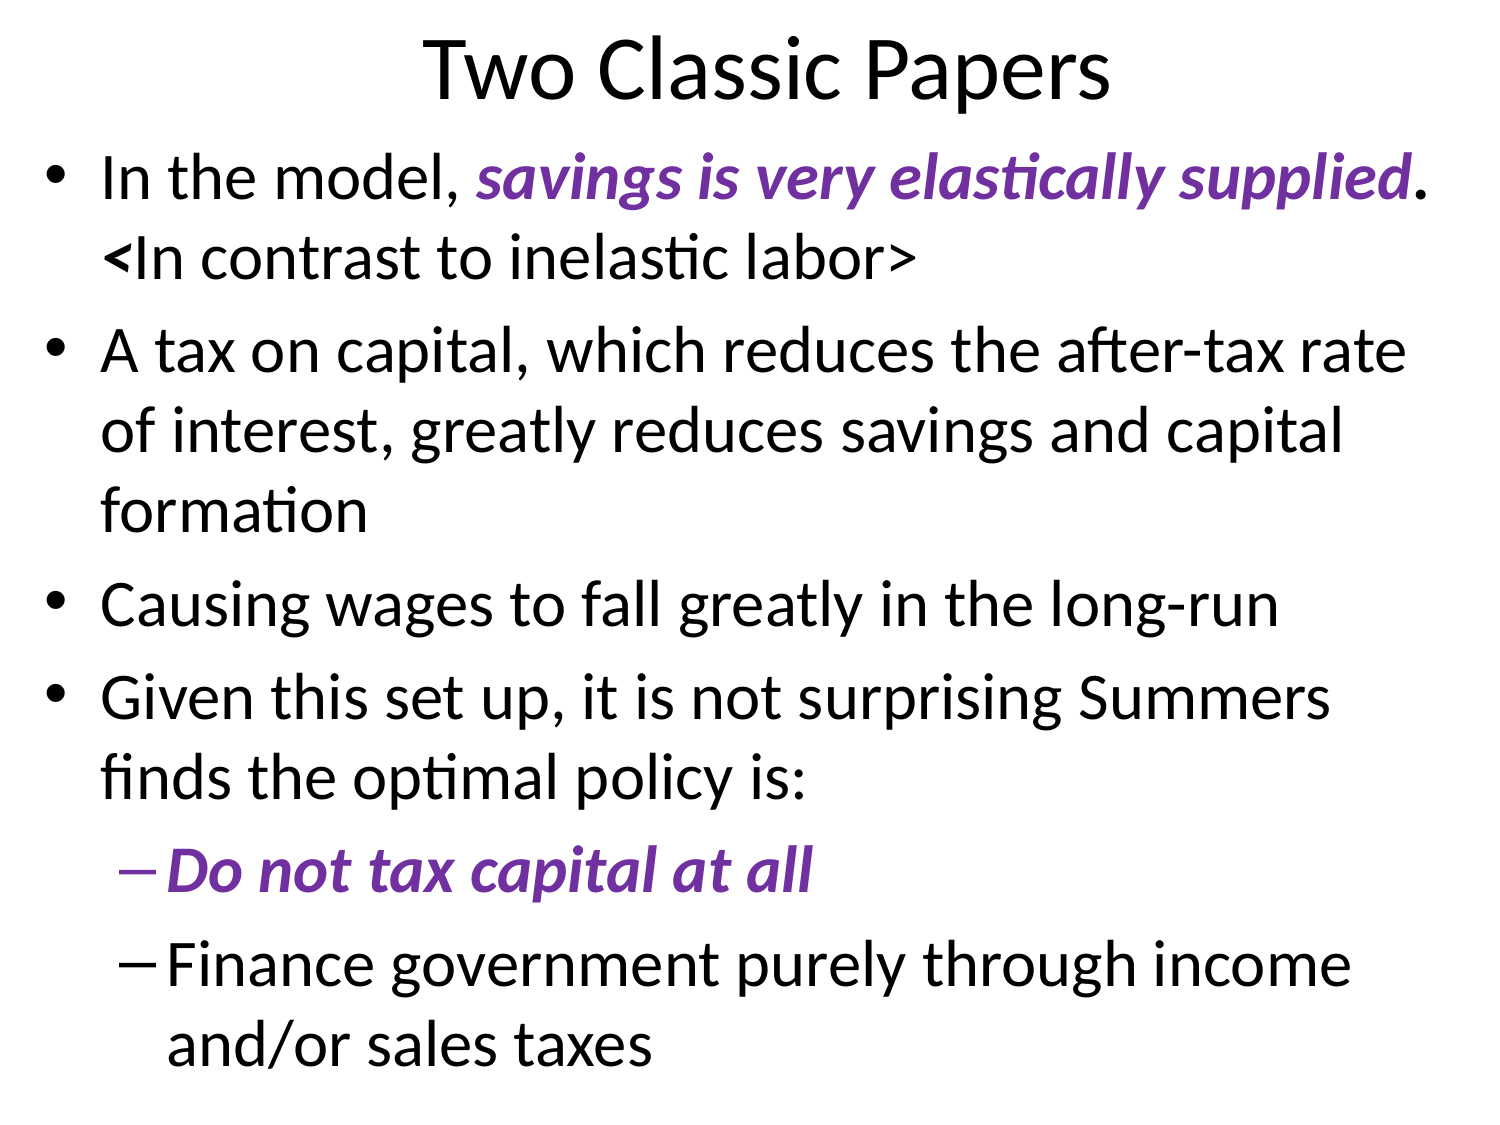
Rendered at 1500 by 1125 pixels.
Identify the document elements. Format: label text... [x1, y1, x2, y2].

list In the model, savings is very elastically supplied. <In contrast to inelastic labor> A tax on capital, which reduces the after-tax rate of interest, greatly reduces savings and capital formation Causing wages to fall greatly in the long-run Given this set up, it is not surprising Summers finds the optimal policy is: Do not tax capital at all Finance government purely through income and/or sales taxes [29, 125, 1471, 1125]
title Two Classic Papers [112, 0, 1425, 125]
